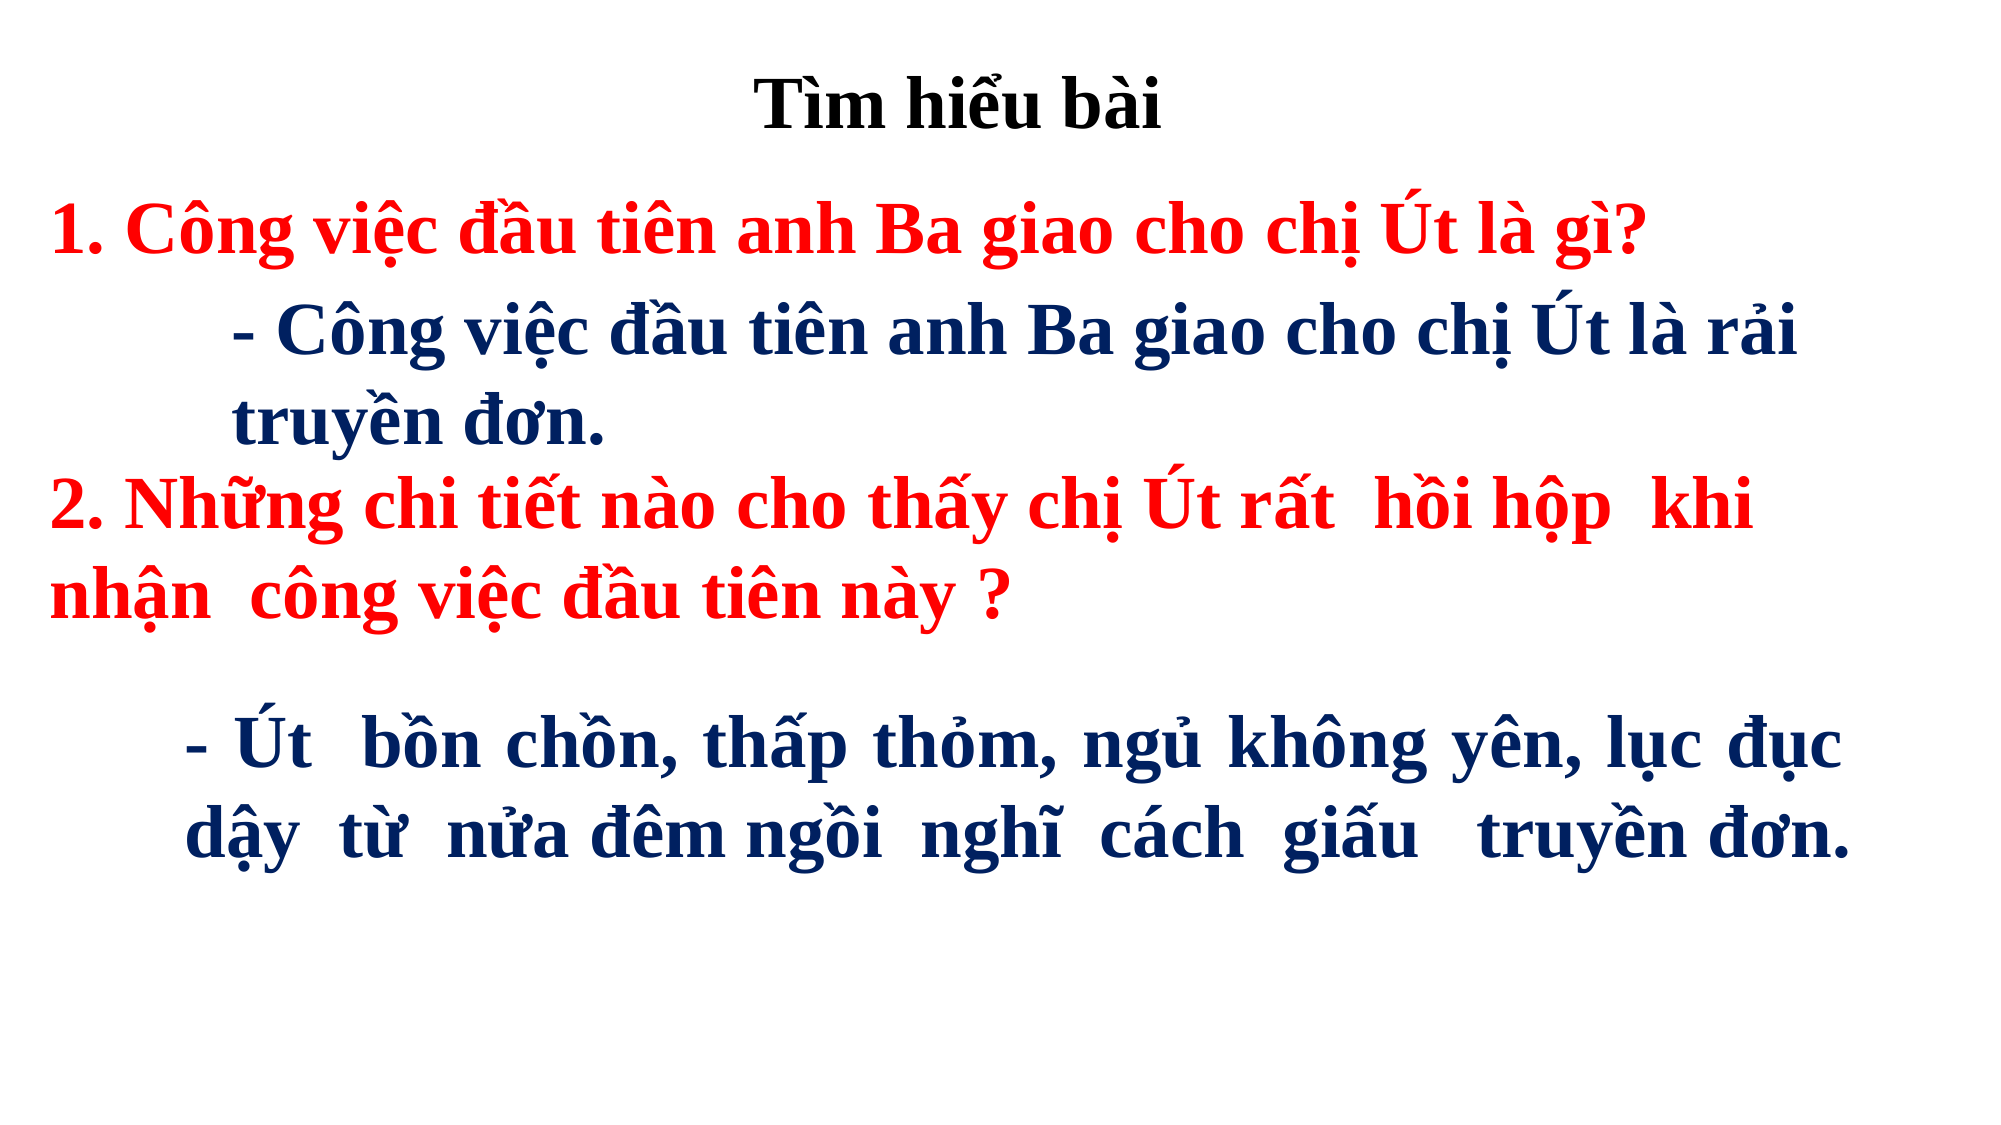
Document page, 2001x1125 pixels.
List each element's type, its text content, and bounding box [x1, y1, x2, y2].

text_box 2. Những chi tiết nào cho thấy chị Út rất hồi hộp khi nhận công việc đầu tiên này ? [34, 445, 1884, 641]
text_box - Út bồn chồn, thấp thỏm, ngủ không yên, lục đục dậy từ nửa đêm ngồi nghĩ cách giấu truyền đơn. [169, 685, 1884, 880]
text_box Tìm hiểu bài [724, 45, 1237, 151]
text_box - Công việc đầu tiên anh Ba giao cho chị Út là rải truyền đơn. [216, 272, 1818, 445]
text_box 1. Công việc đầu tiên anh Ba giao cho chị Út là gì? [34, 170, 1818, 276]
